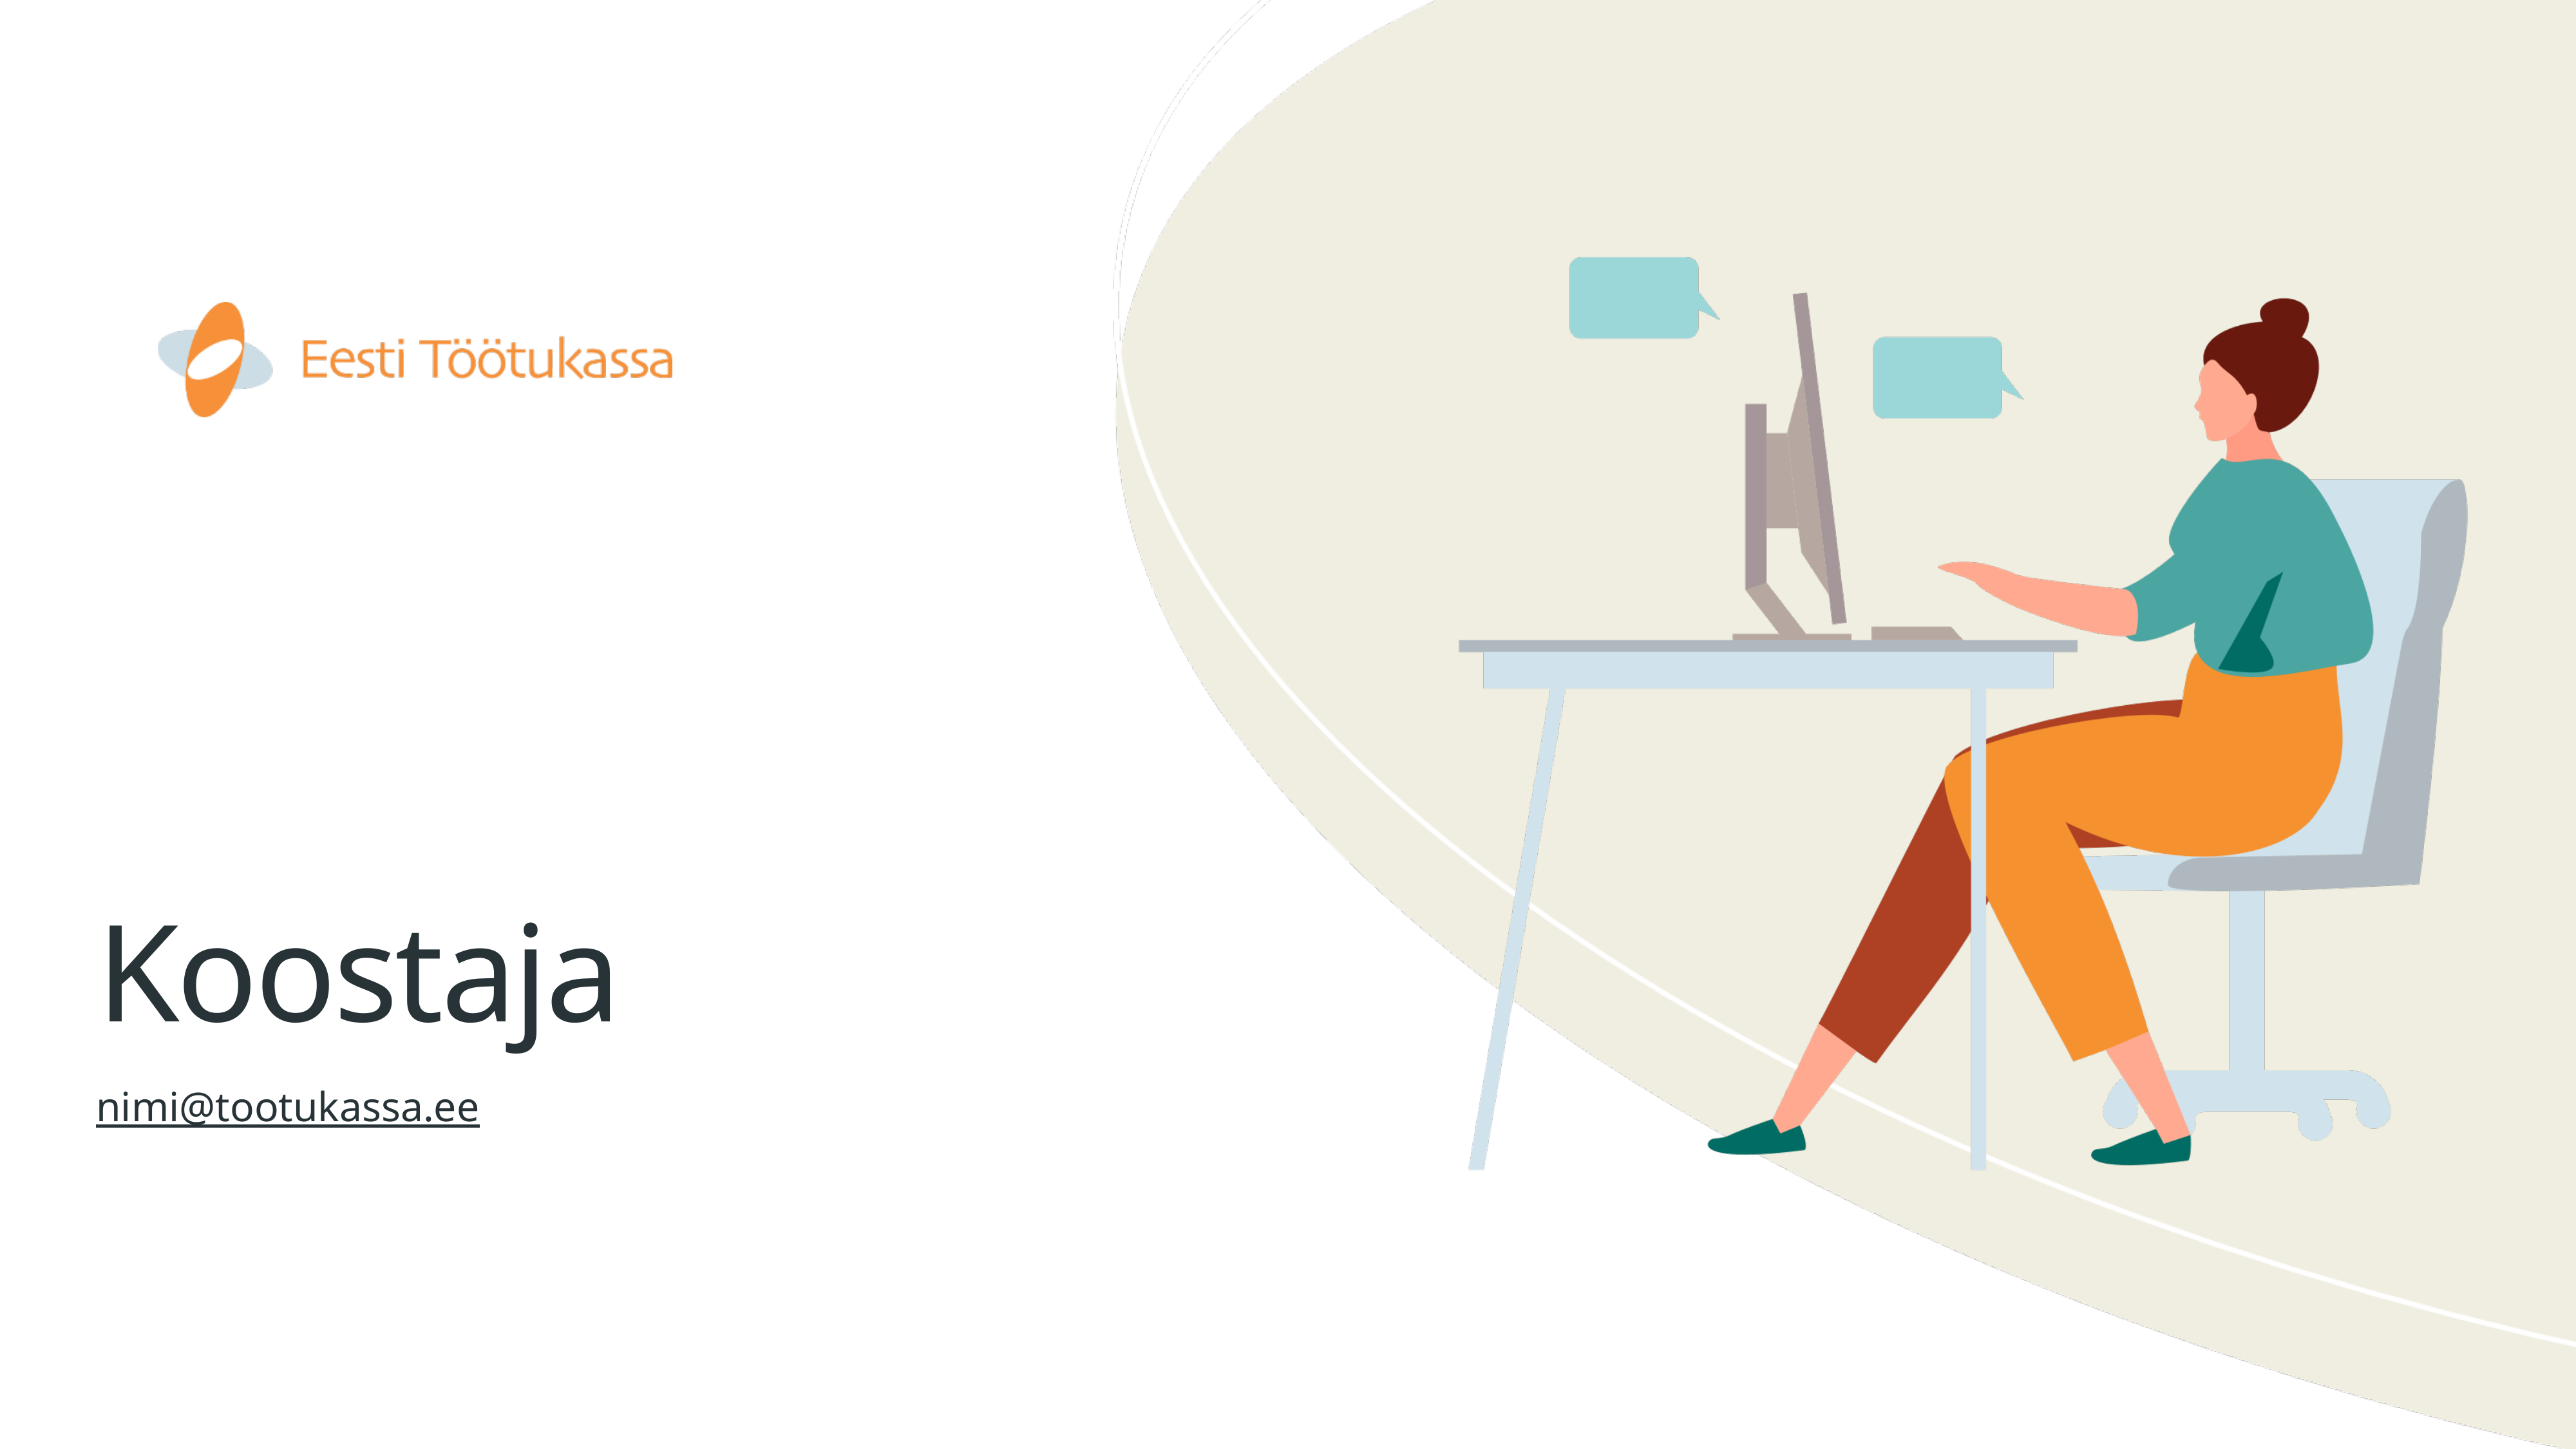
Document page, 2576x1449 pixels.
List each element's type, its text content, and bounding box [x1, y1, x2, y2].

picture [1112, 0, 2576, 1449]
picture [158, 302, 672, 417]
list nimi@tootukassa.ee [91, 1075, 1112, 1144]
title Koostaja [91, 561, 1112, 1054]
